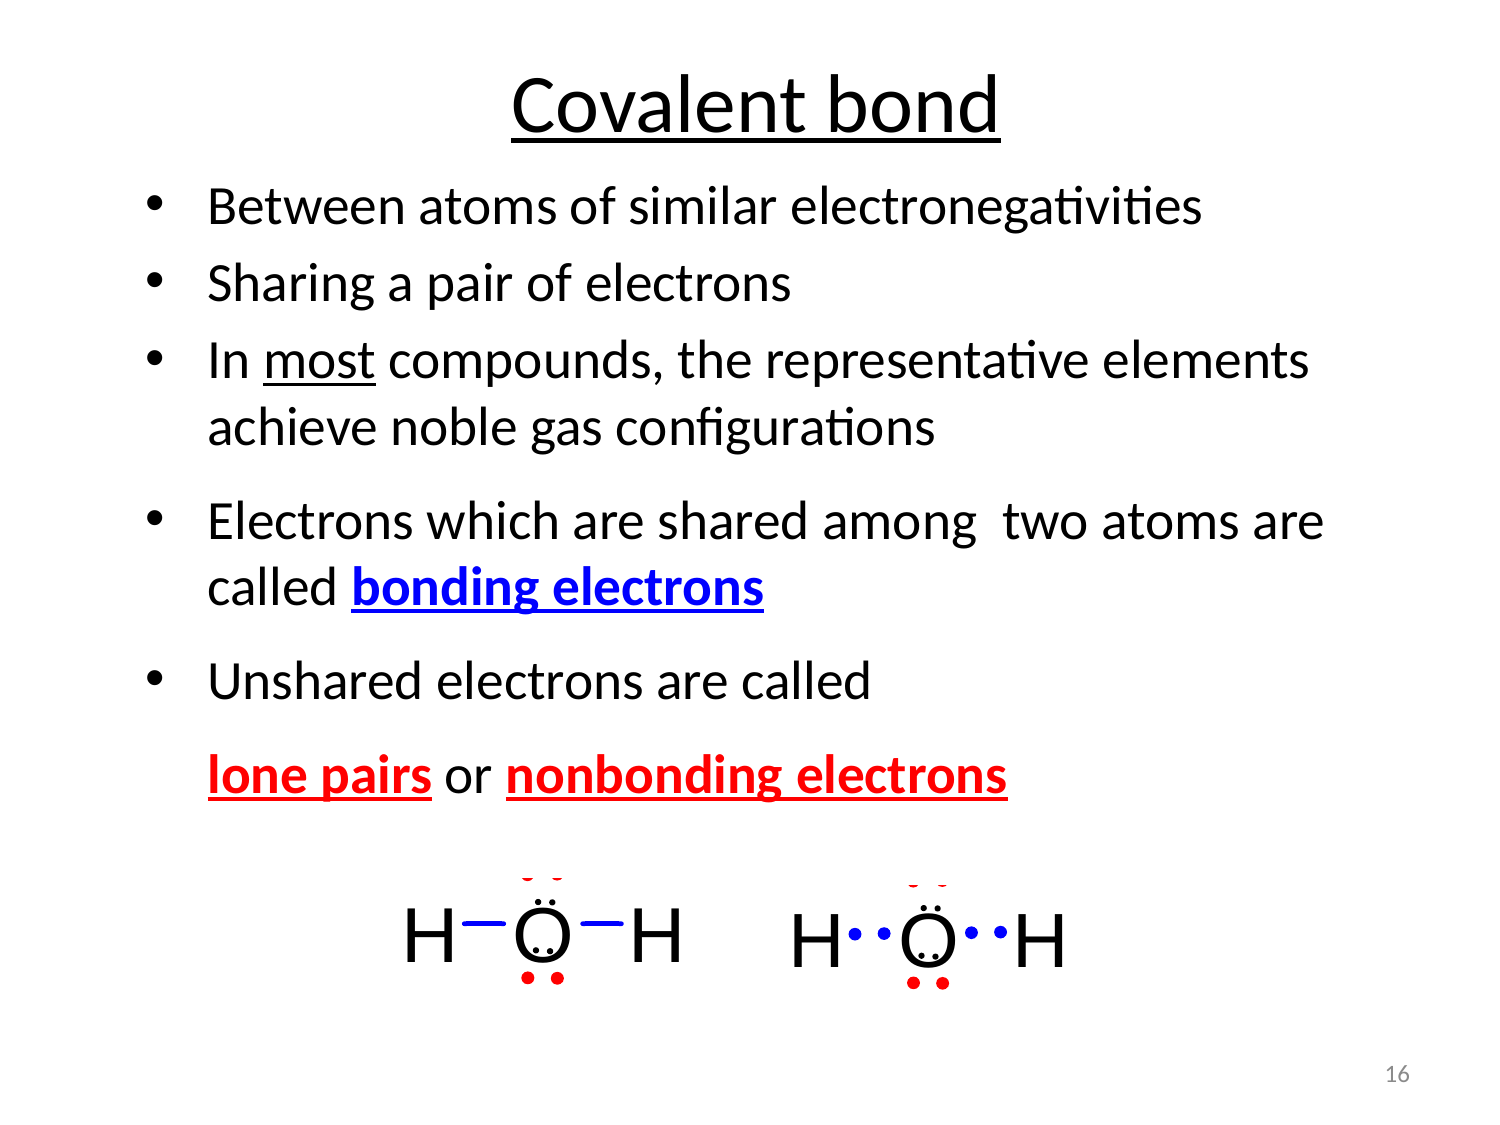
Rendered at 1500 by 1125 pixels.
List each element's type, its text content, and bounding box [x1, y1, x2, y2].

slide_number 16 [1074, 1042, 1425, 1103]
text_box Covalent bond [92, 41, 1420, 157]
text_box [387, 878, 700, 1027]
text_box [775, 884, 1083, 1032]
list Between atoms of similar electronegativities Sharing a pair of electrons In most compounds, the representative elements achieve noble gas configurations Electrons which are shared among two atoms are called bonding electrons Unshared electrons are called lone pairs or nonbonding electrons [130, 161, 1357, 820]
